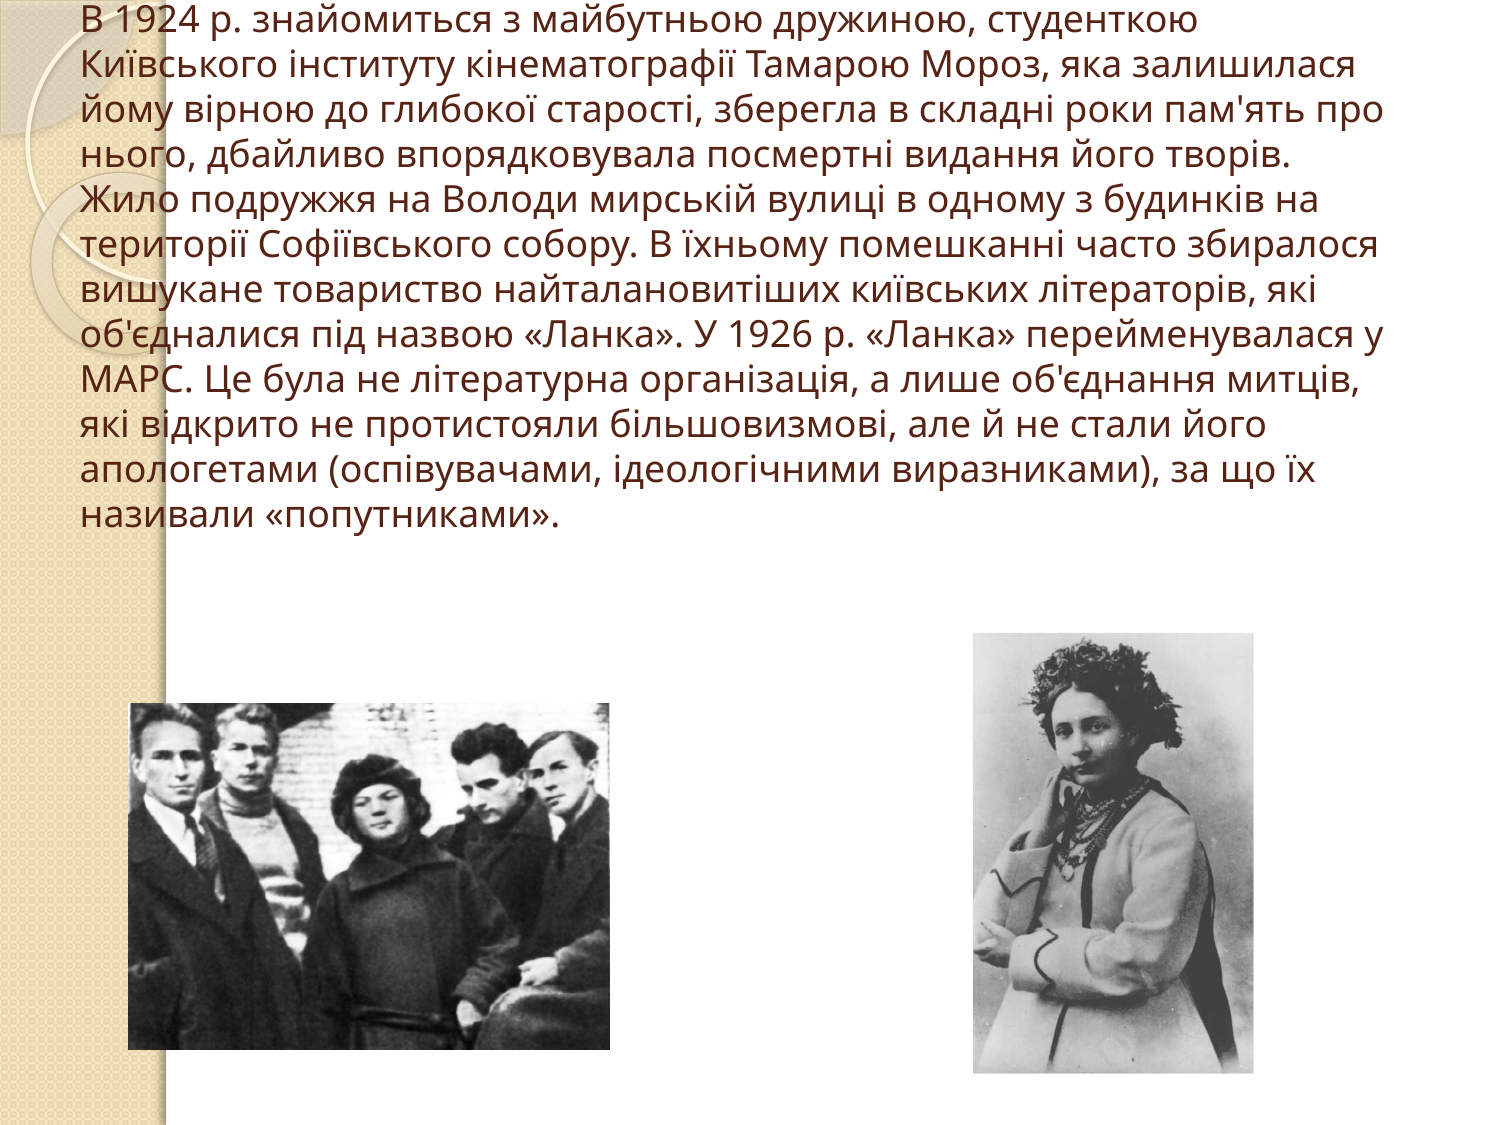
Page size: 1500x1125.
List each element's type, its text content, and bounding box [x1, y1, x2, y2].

picture [128, 702, 610, 1051]
title В 1924 р. знайомиться з майбутньою дружиною, студенткою Київського інституту кінематографії Тамарою Мороз, яка залишилася йому вірною до глибокої старості, зберегла в складні роки пам'ять про нього, дбайливо впорядковувала посмертні видання його творів. Жило подружжя на Володи мирській вулиці в одному з будинків на території Софіївського собору. В їхньому помешканні часто збиралося вишукане товариство найталановитіших київських літераторів, які об'єдналися під назвою «Ланка». У 1926 р. «Ланка» перейменувалася у МАРС. Це була не літературна організація, а лише об'єднання митців, які відкрито не протистояли більшовизмові, але й не стали його апологетами (оспівувачами, ідеологічними виразниками), за що їх називали «попутниками». [64, 54, 1415, 477]
picture [972, 632, 1255, 1075]
